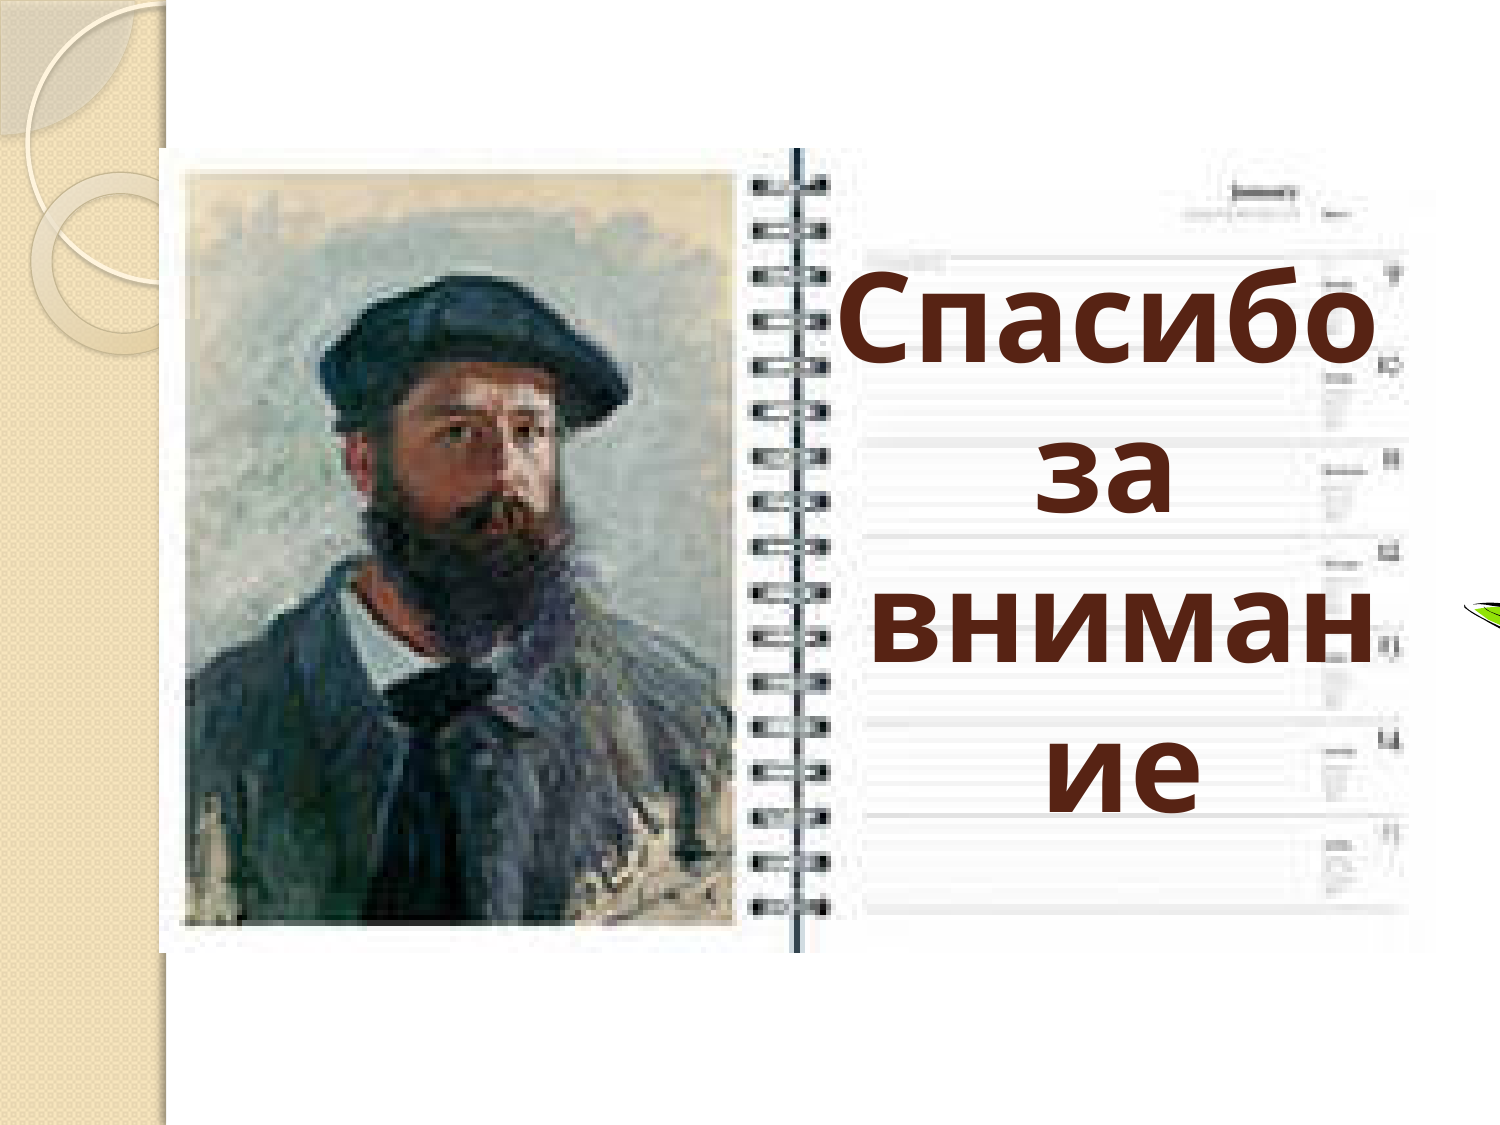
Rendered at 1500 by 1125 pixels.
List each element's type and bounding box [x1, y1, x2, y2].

picture [159, 148, 1436, 953]
